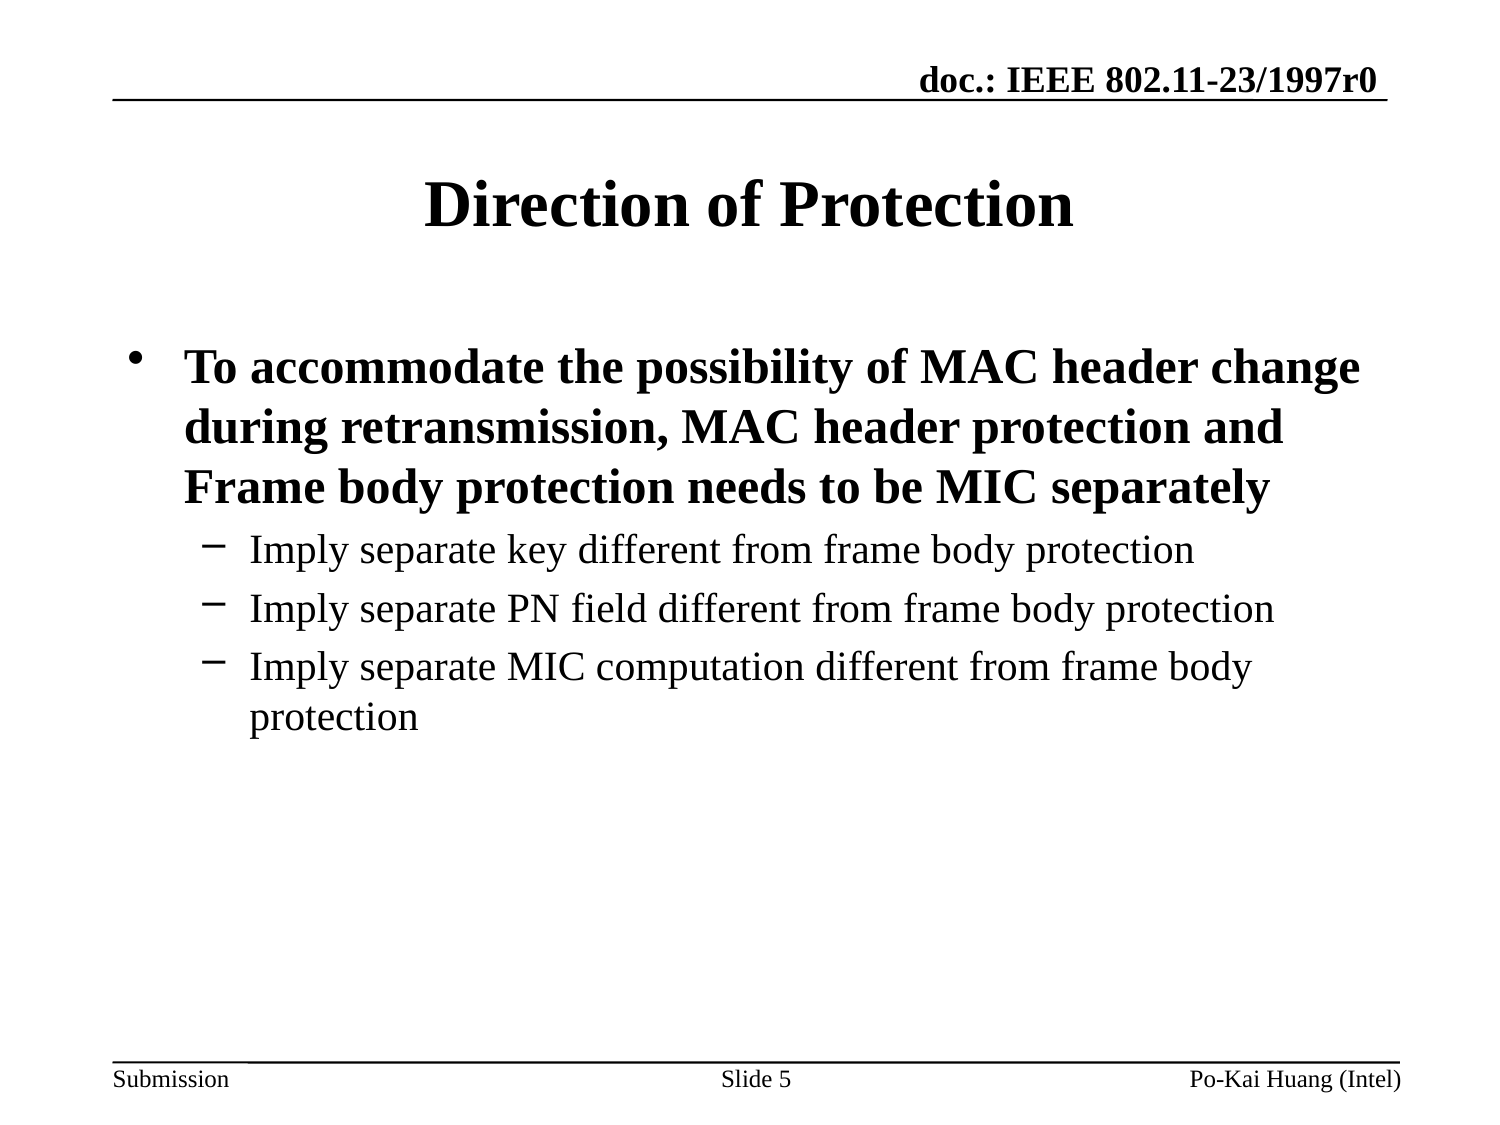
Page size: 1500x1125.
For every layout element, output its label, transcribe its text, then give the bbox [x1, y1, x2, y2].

footer Po-Kai Huang (Intel) [1186, 1061, 1402, 1093]
title Direction of Protection [112, 112, 1388, 288]
list To accommodate the possibility of MAC header change during retransmission, MAC header protection and Frame body protection needs to be MIC separately Imply separate key different from frame body protection Imply separate PN field different from frame body protection Imply separate MIC computation different from frame body protection [112, 326, 1388, 1002]
slide_number Slide 5 [712, 1061, 800, 1093]
